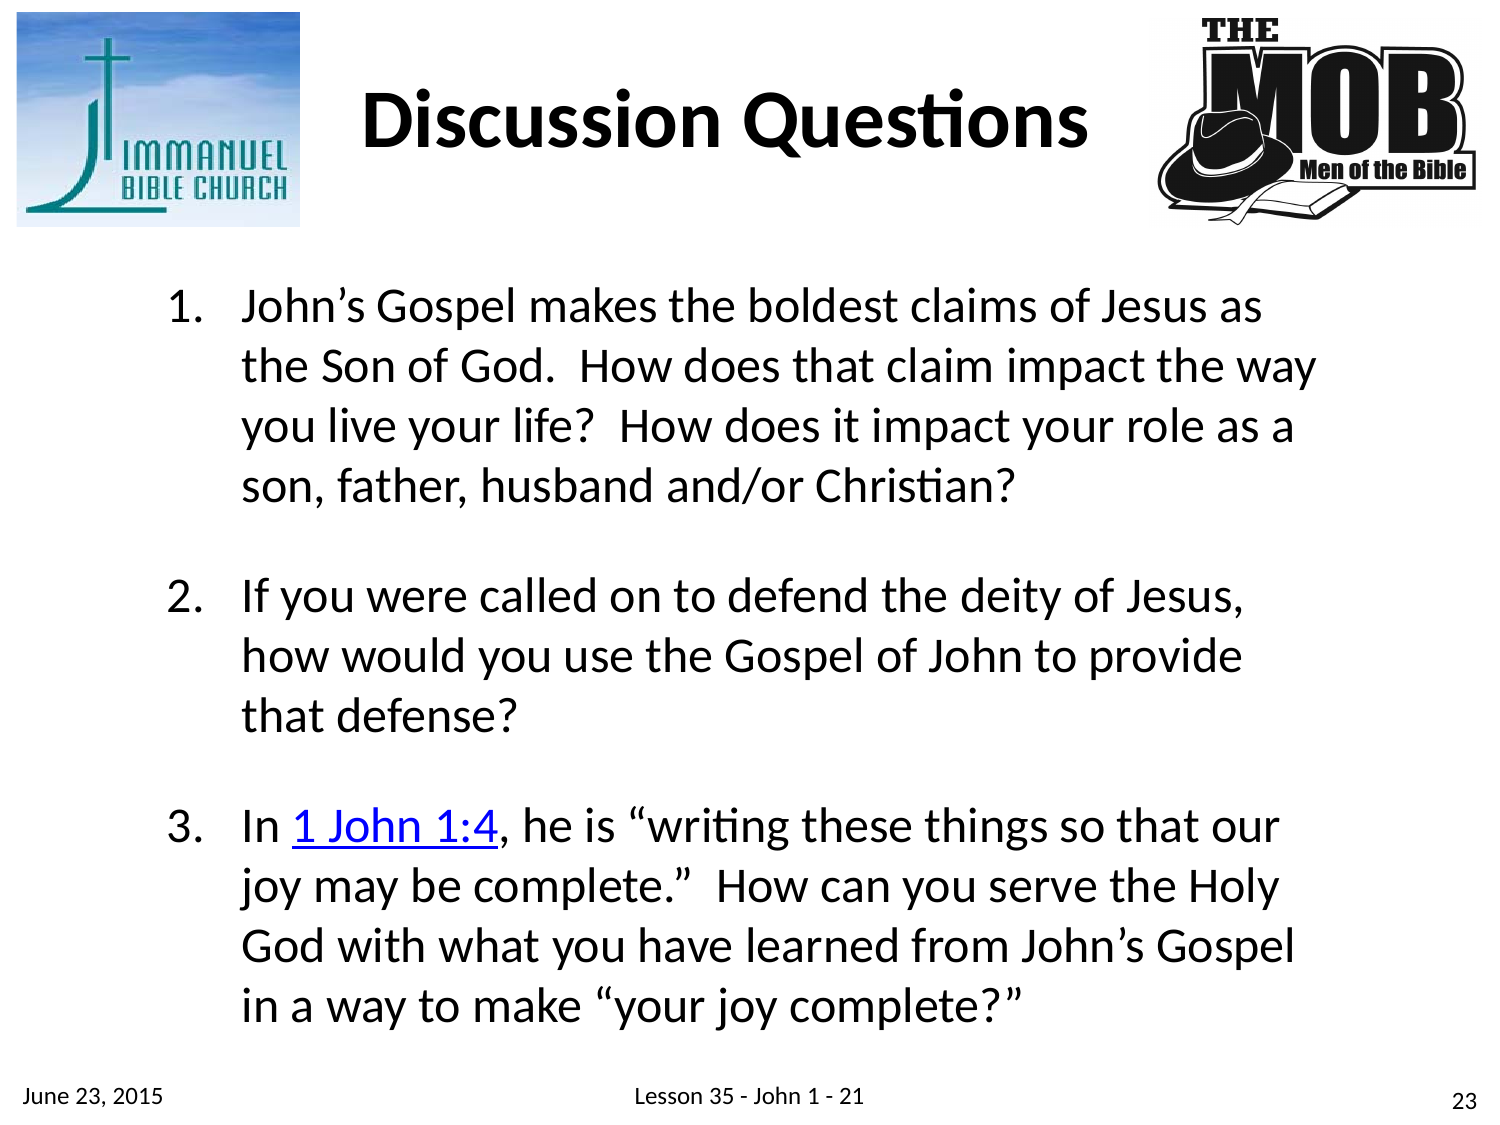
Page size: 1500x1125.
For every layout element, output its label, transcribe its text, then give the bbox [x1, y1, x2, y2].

picture [1149, 18, 1482, 228]
picture [16, 12, 300, 227]
footer Lesson 35 - John 1 - 21 [313, 1065, 1244, 1125]
slide_number 23 [1379, 1069, 1493, 1125]
text_box Discussion Questions [313, 56, 1138, 172]
text_box John’s Gospel makes the boldest claims of Jesus as the Son of God. How does that claim impact the way you live your life? How does it impact your role as a son, father, husband and/or Christian? If you were called on to defend the deity of Jesus, how would you use the Gospel of John to provide that defense? In 1 John 1:4, he is “writing these things so that our joy may be complete.” How can you serve the Holy God with what you have learned from John’s Gospel in a way to make “your joy complete?” [152, 264, 1350, 1040]
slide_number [7, 1065, 313, 1125]
